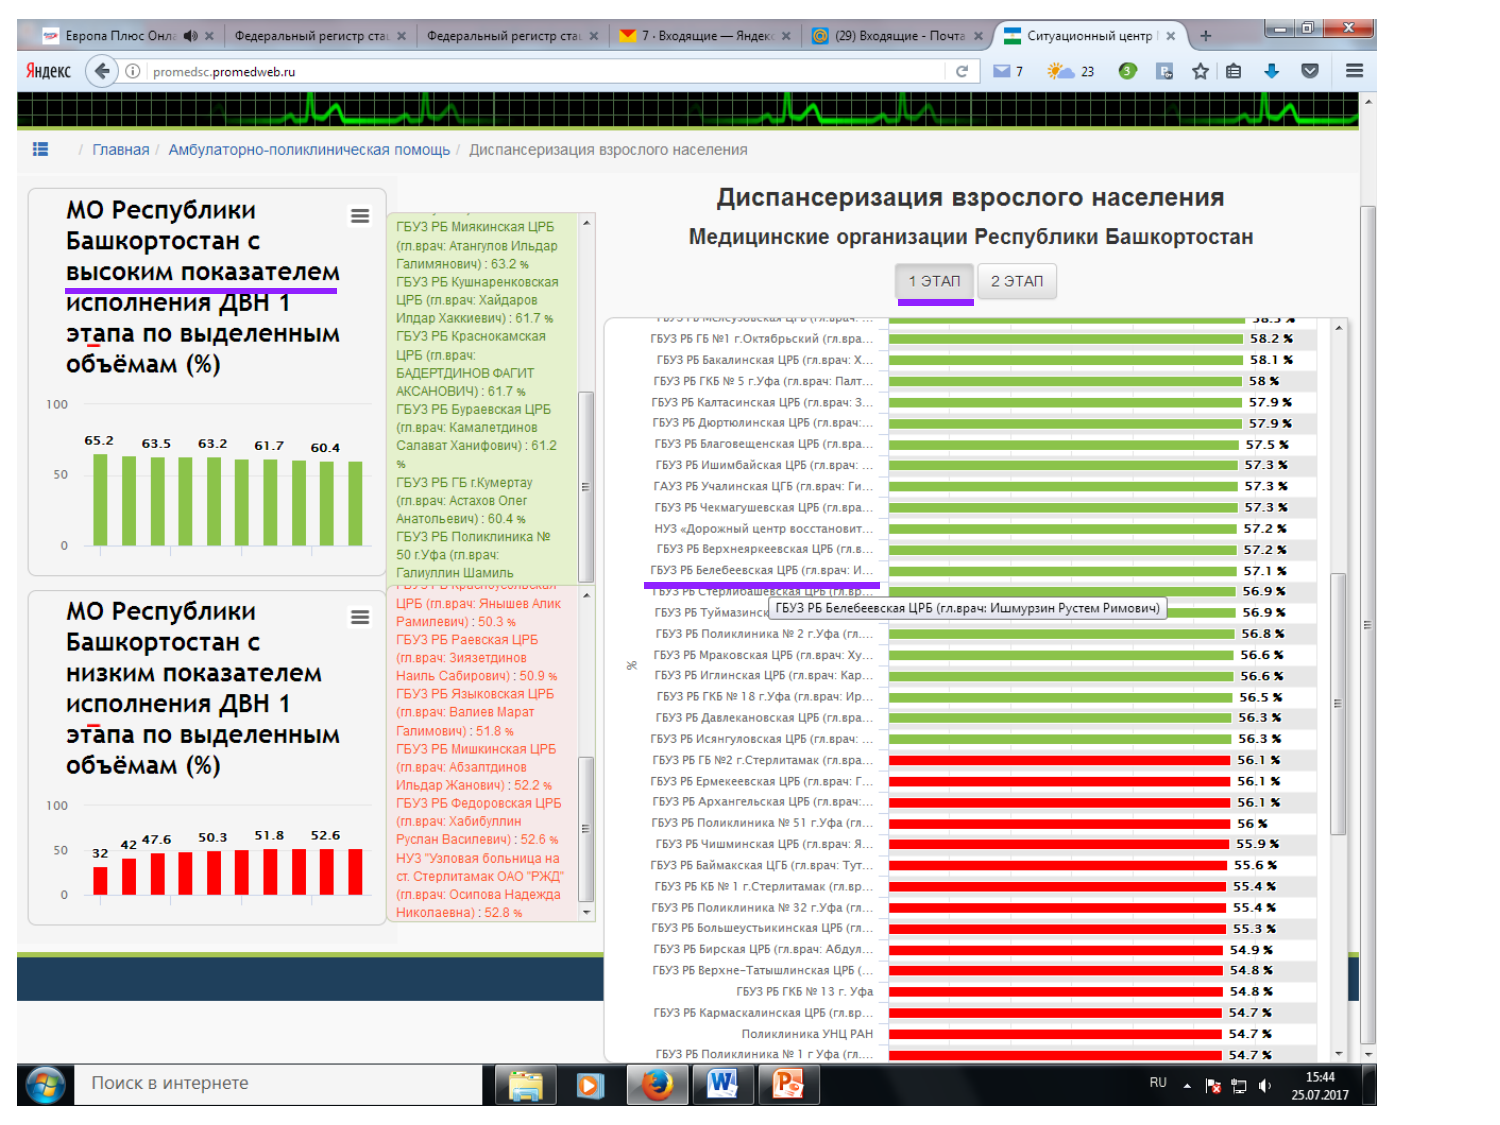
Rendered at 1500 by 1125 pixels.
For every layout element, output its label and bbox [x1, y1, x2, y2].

picture [17, 18, 1377, 1107]
